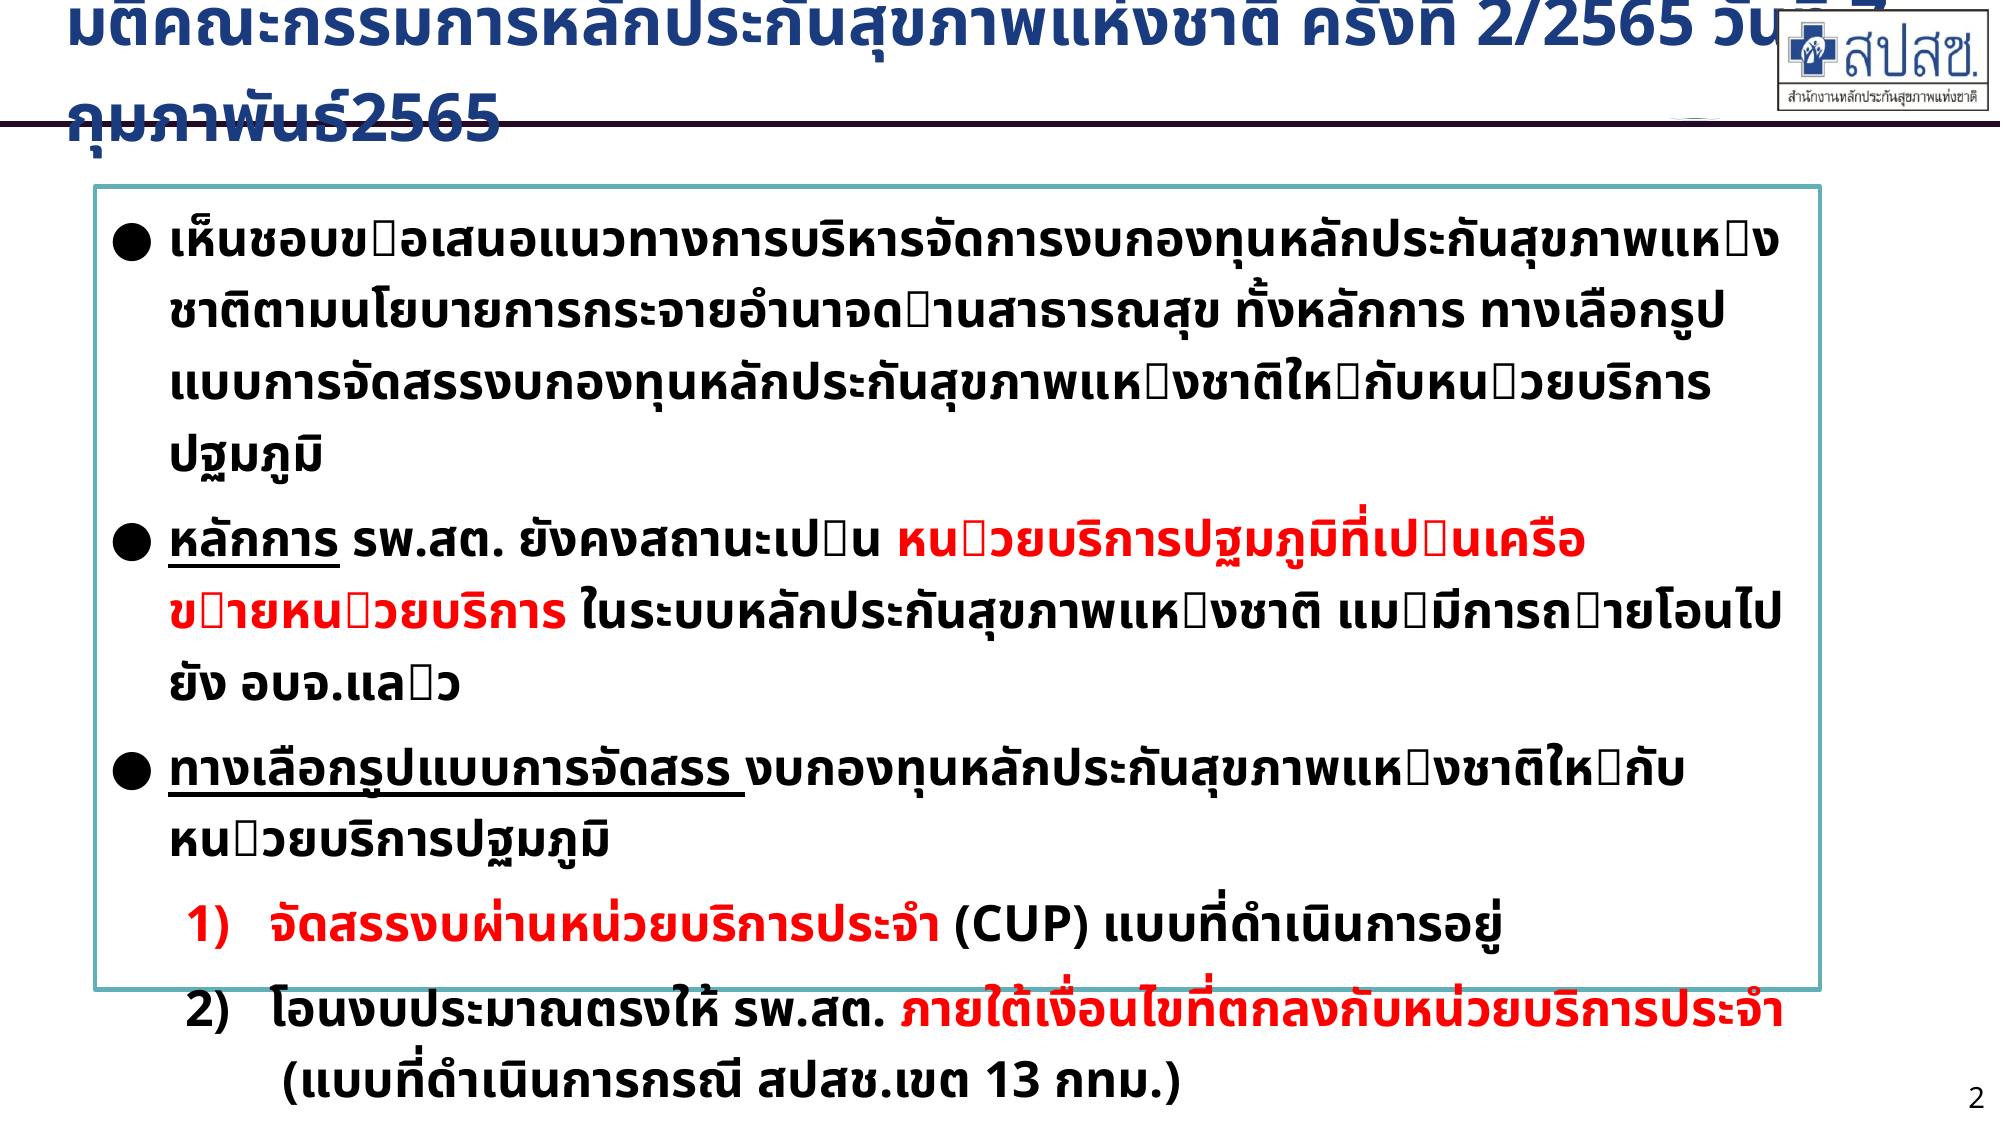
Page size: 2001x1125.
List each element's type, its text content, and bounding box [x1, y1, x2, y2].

title มติคณะกรรมการหลักประกันสุขภาพแห่งชาติ ครั้งที่ 2/2565 วันที่ 7 กุมภาพันธ์2565 [0, 0, 2000, 118]
list เห็นชอบขอเสนอแนวทางการบริหารจัดการงบกองทุนหลักประกันสุขภาพแหงชาติตามนโยบายการกระจายอำนาจดานสาธารณสุข ทั้งหลักการ ทางเลือกรูปแบบการจัดสรรงบกองทุนหลักประกันสุขภาพแหงชาติใหกับหนวยบริการปฐมภูมิ หลักการ รพ.สต. ยังคงสถานะเปน หนวยบริการปฐมภูมิที่เปนเครือขายหนวยบริการ ในระบบหลักประกันสุขภาพแหงชาติ แมมีการถายโอนไปยัง อบจ.แลว ทางเลือกรูปแบบการจัดสรร งบกองทุนหลักประกันสุขภาพแหงชาติใหกับหนวยบริการปฐมภูมิ จัดสรรงบผ่านหน่วยบริการประจำ (CUP) แบบที่ดำเนินการอยู่ โอนงบประมาณตรงให้ รพ.สต. ภายใต้เงื่อนไขที่ตกลงกับหน่วยบริการประจำ (แบบที่ดำเนินการกรณี สปสช.เขต 13 กทม.) ทางเลือกอื่น ๆ (ถ้ามี) ทั้งนี้ สามารถเลือกทางเลือกได้ โดยไม่จำเป็นต้องดำเนินการเหมือนกันทุกแห่ง [94, 186, 1820, 990]
picture [1777, 9, 1989, 111]
slide_number 2 [1550, 1065, 2000, 1125]
